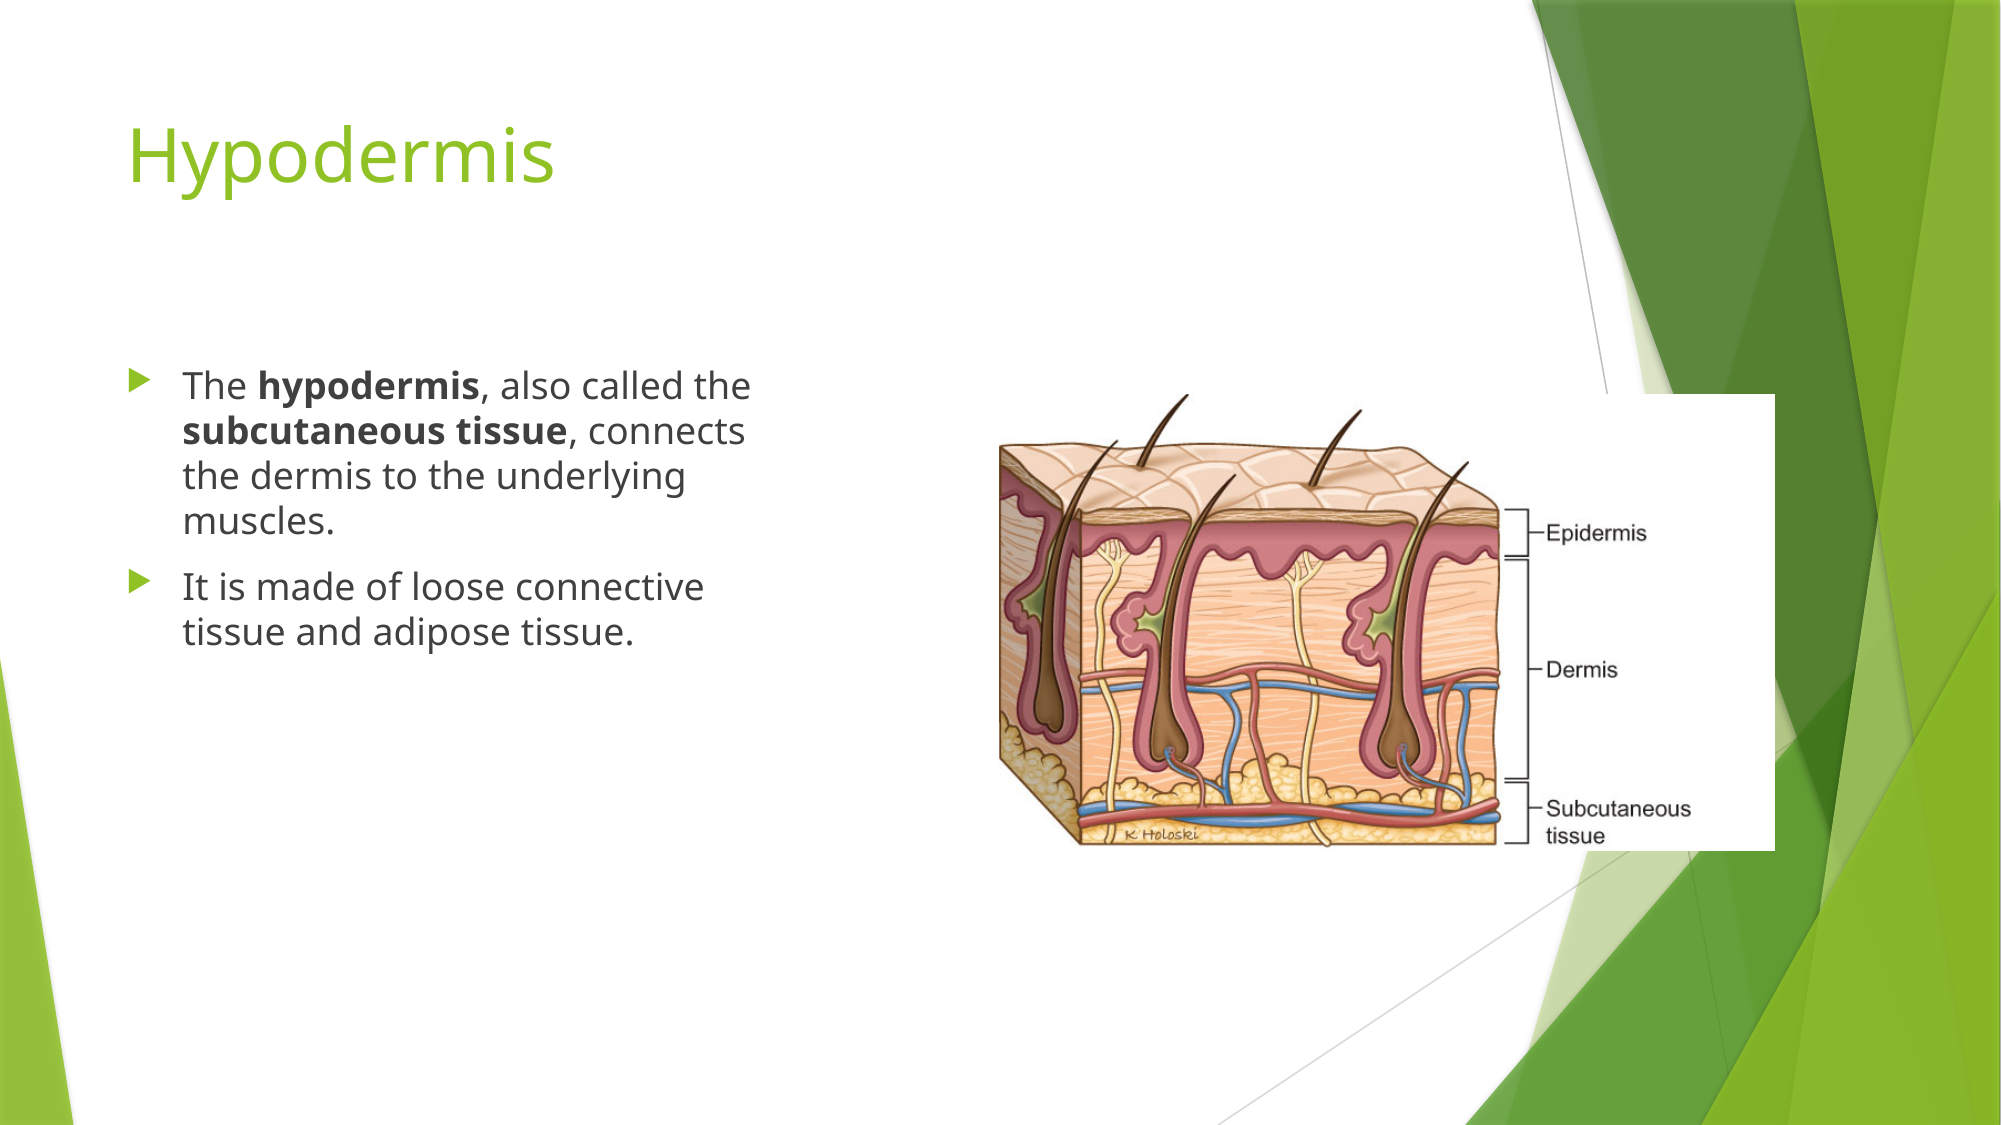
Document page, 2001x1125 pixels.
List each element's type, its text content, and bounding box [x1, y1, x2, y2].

title Hypodermis [111, 99, 1522, 317]
list The hypodermis, also called the subcutaneous tissue, connects the dermis to the underlying muscles. It is made of loose connective tissue and adipose tissue. [111, 354, 798, 992]
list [998, 394, 1775, 852]
